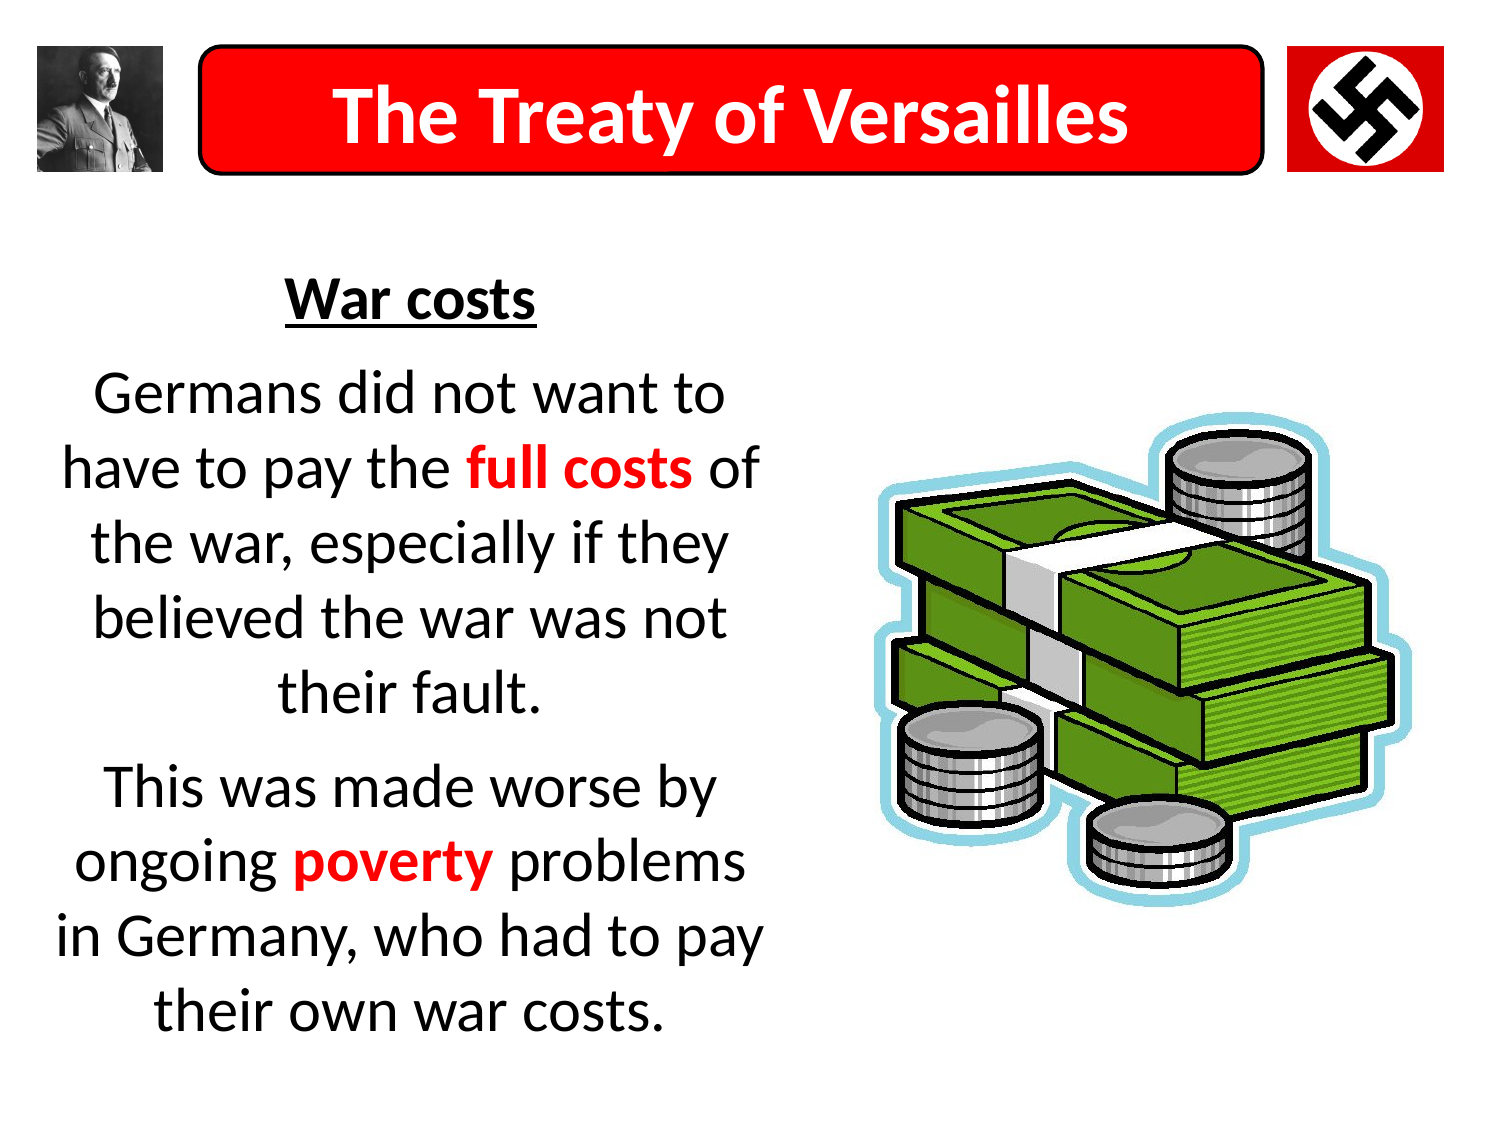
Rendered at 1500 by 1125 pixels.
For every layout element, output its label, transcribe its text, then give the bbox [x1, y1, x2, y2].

picture [37, 46, 163, 172]
text_box War costs Germans did not want to have to pay the full costs of the war, especially if they believed the war was not their fault. This was made worse by ongoing poverty problems in Germany, who had to pay their own war costs. [34, 249, 788, 1052]
picture [840, 379, 1444, 931]
text_box The Treaty of Versailles [197, 44, 1265, 176]
picture [1287, 46, 1444, 172]
